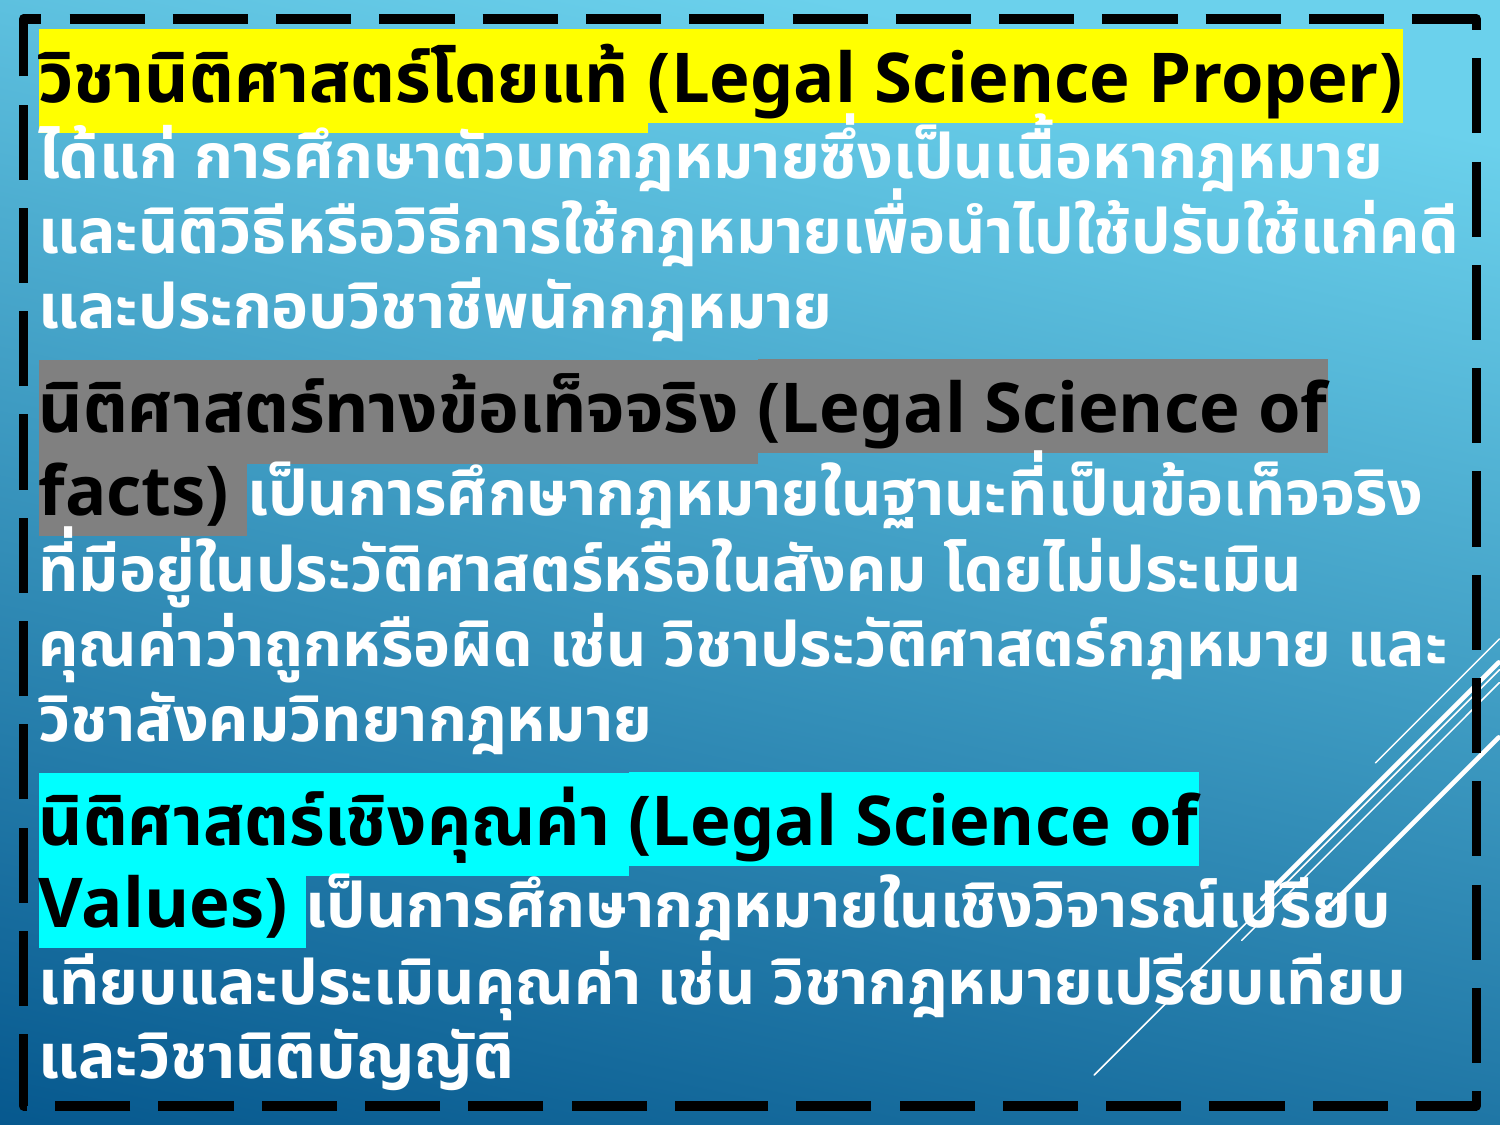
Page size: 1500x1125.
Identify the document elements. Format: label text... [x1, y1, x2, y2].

list วิชานิติศาสตร์โดยแท้ (Legal Science Proper) ได้แก่ การศึกษาตัวบทกฎหมายซึ่งเป็นเนื้อหากฎหมาย และนิติวิธีหรือวิธีการใช้กฎหมายเพื่อนำไปใช้ปรับใช้แก่คดีและประกอบวิชาชีพนักกฎหมาย นิติศาสตร์ทางข้อเท็จจริง (Legal Science of facts) เป็นการศึกษากฎหมายในฐานะที่เป็นข้อเท็จจริงที่มีอยู่ในประวัติศาสตร์หรือในสังคม โดยไม่ประเมินคุณค่าว่าถูกหรือผิด เช่น วิชาประวัติศาสตร์กฎหมาย และวิชาสังคมวิทยากฎหมาย นิติศาสตร์เชิงคุณค่า (Legal Science of Values) เป็นการศึกษากฎหมายในเชิงวิจารณ์เปรียบเทียบและประเมินคุณค่า เช่น วิชากฎหมายเปรียบเทียบ และวิชานิติบัญญัติ [23, 19, 1477, 1106]
